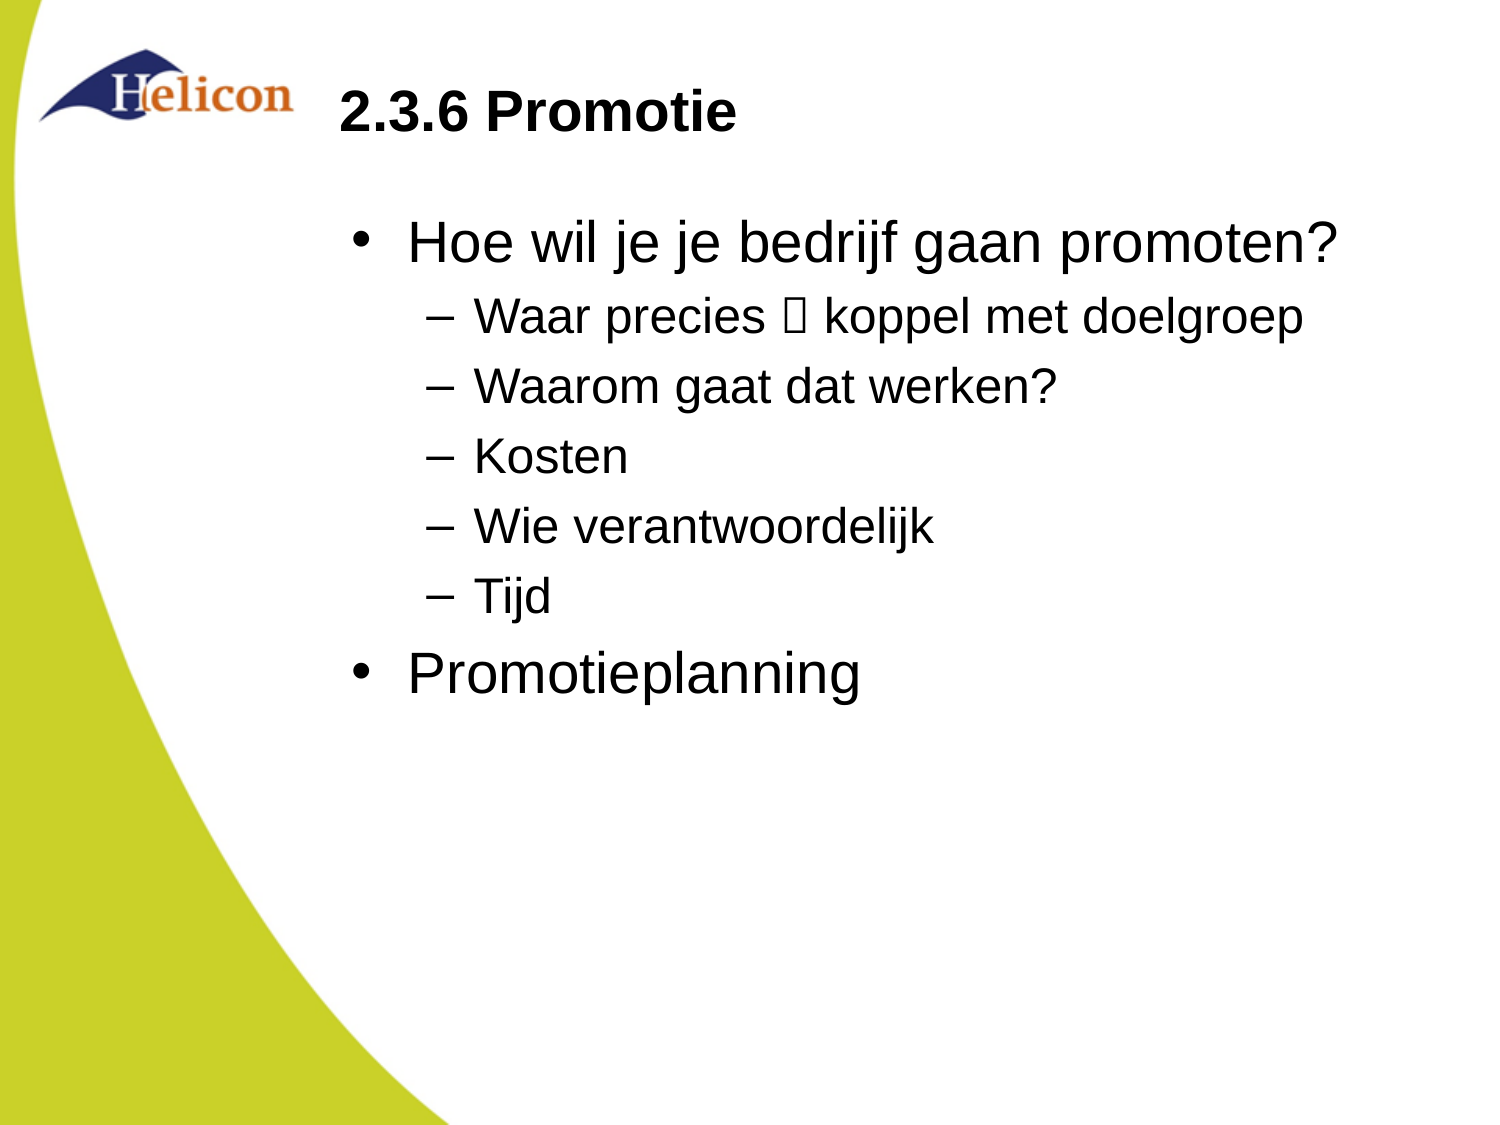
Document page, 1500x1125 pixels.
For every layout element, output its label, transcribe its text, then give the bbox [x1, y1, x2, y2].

title 2.3.6 Promotie [324, 54, 1415, 161]
list Hoe wil je je bedrijf gaan promoten? Waar precies  koppel met doelgroep Waarom gaat dat werken? Kosten Wie verantwoordelijk Tijd Promotieplanning [336, 196, 1425, 1005]
picture [0, 0, 1500, 1125]
